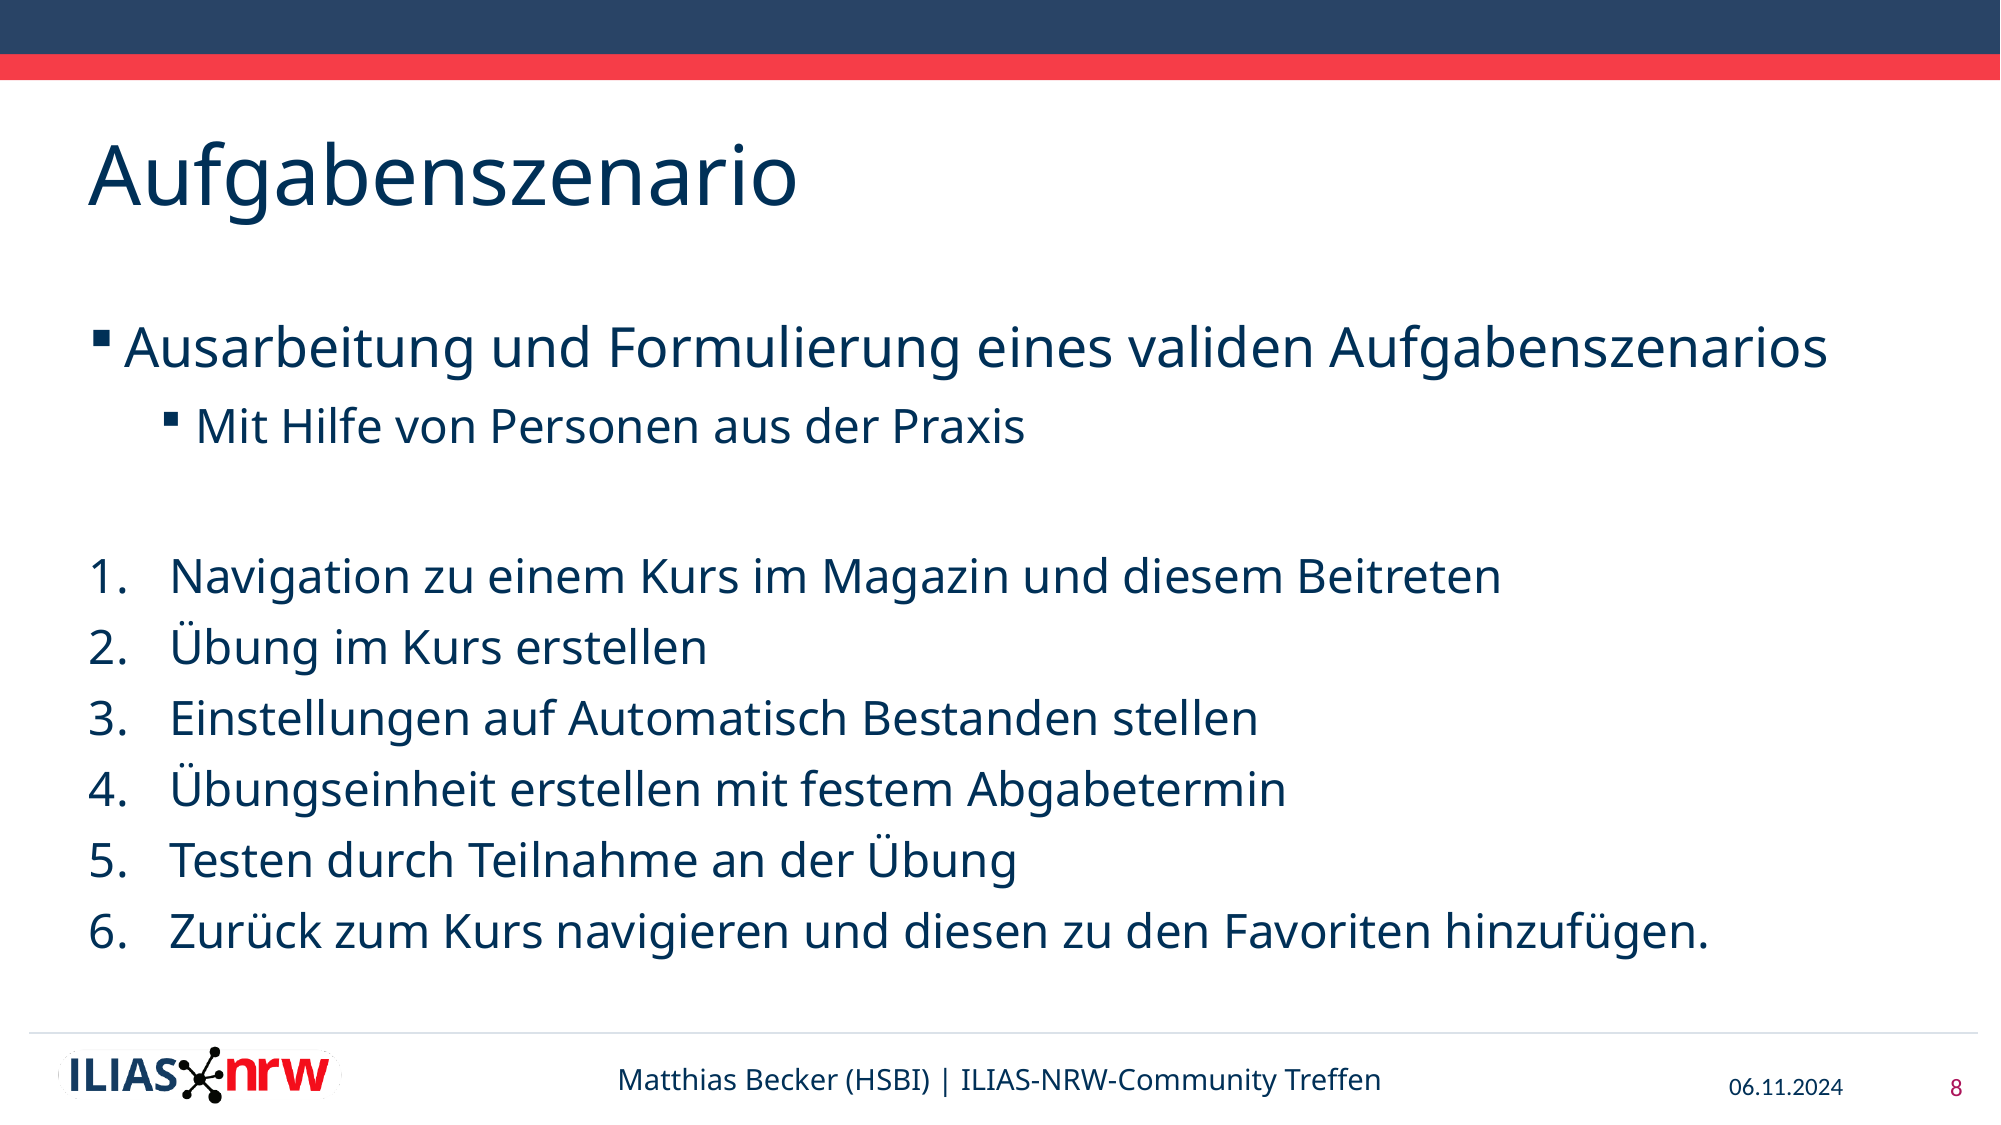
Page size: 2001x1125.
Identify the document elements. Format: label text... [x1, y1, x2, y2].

slide_number 8 [1897, 1056, 1978, 1116]
picture [50, 1038, 350, 1108]
footer Matthias Becker (HSBI) | ILIAS-NRW-Community Treffen [253, 1032, 1747, 1125]
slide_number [1714, 1055, 1871, 1115]
list Ausarbeitung und Formulierung eines validen Aufgabenszenarios Mit Hilfe von Personen aus der Praxis Navigation zu einem Kurs im Magazin und diesem Beitreten Übung im Kurs erstellen Einstellungen auf Automatisch Bestanden stellen Übungseinheit erstellen mit festem Abgabetermin Testen durch Teilnahme an der Übung Zurück zum Kurs navigieren und diesen zu den Favoriten hinzufügen. [74, 295, 1871, 1010]
title Aufgabenszenario [74, 79, 1573, 278]
